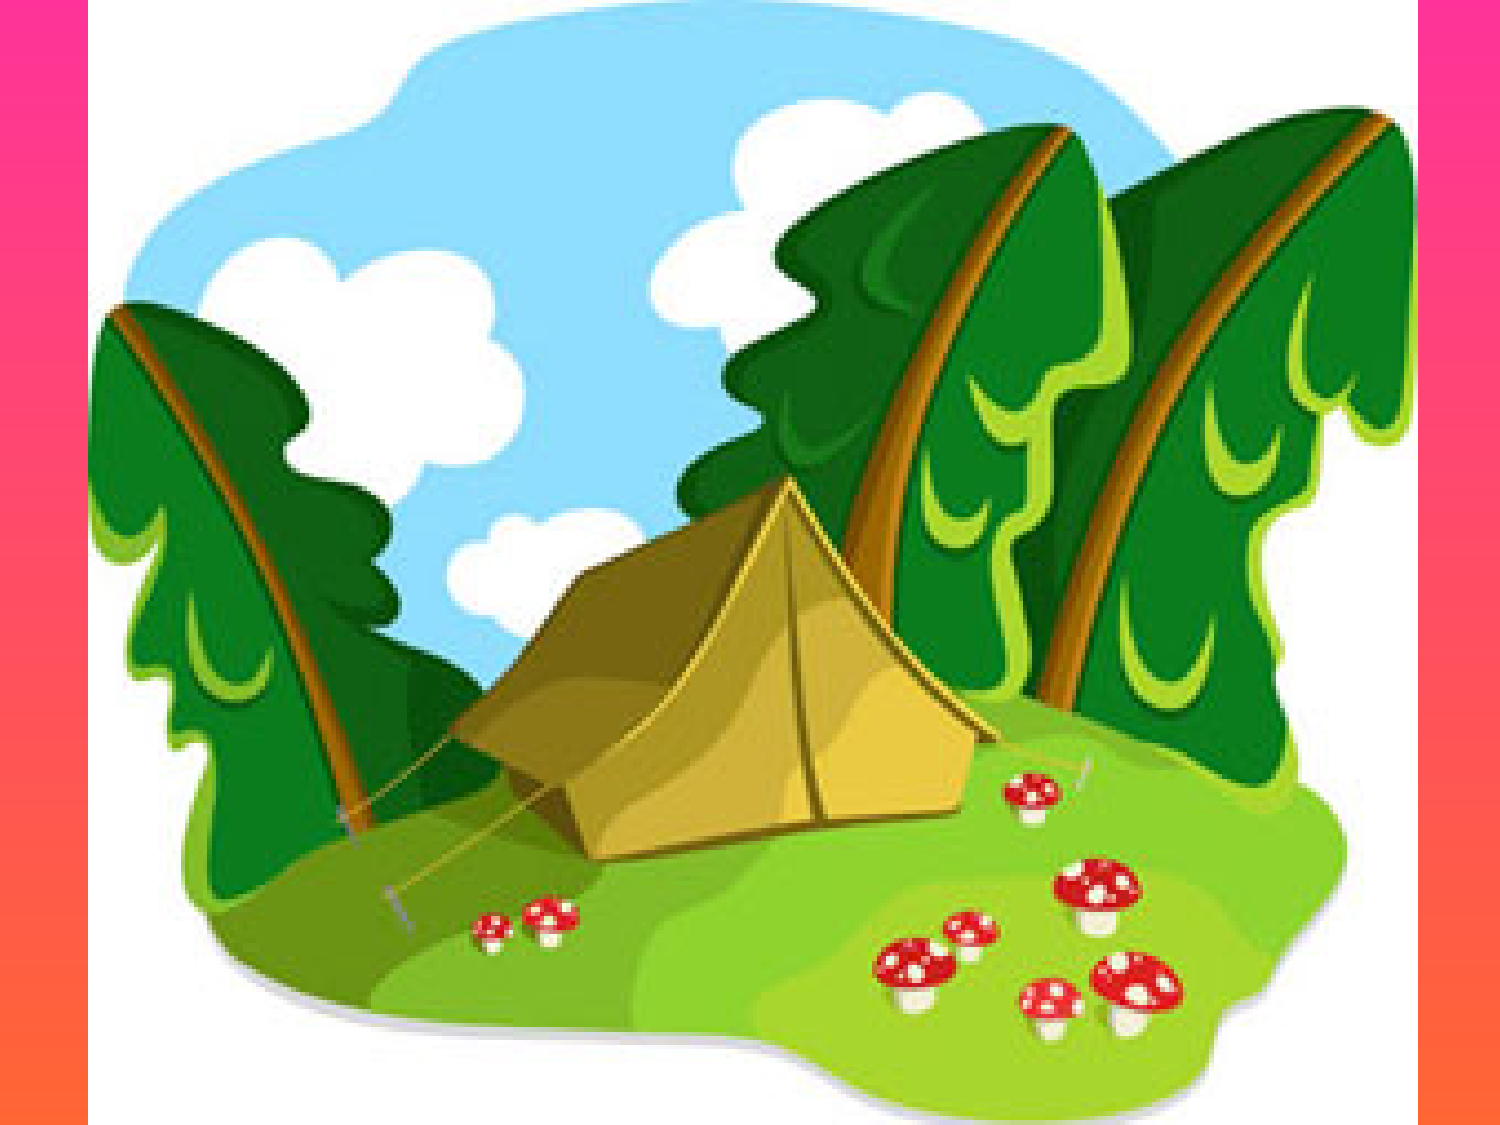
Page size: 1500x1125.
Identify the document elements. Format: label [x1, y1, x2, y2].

picture [88, 0, 1418, 1125]
